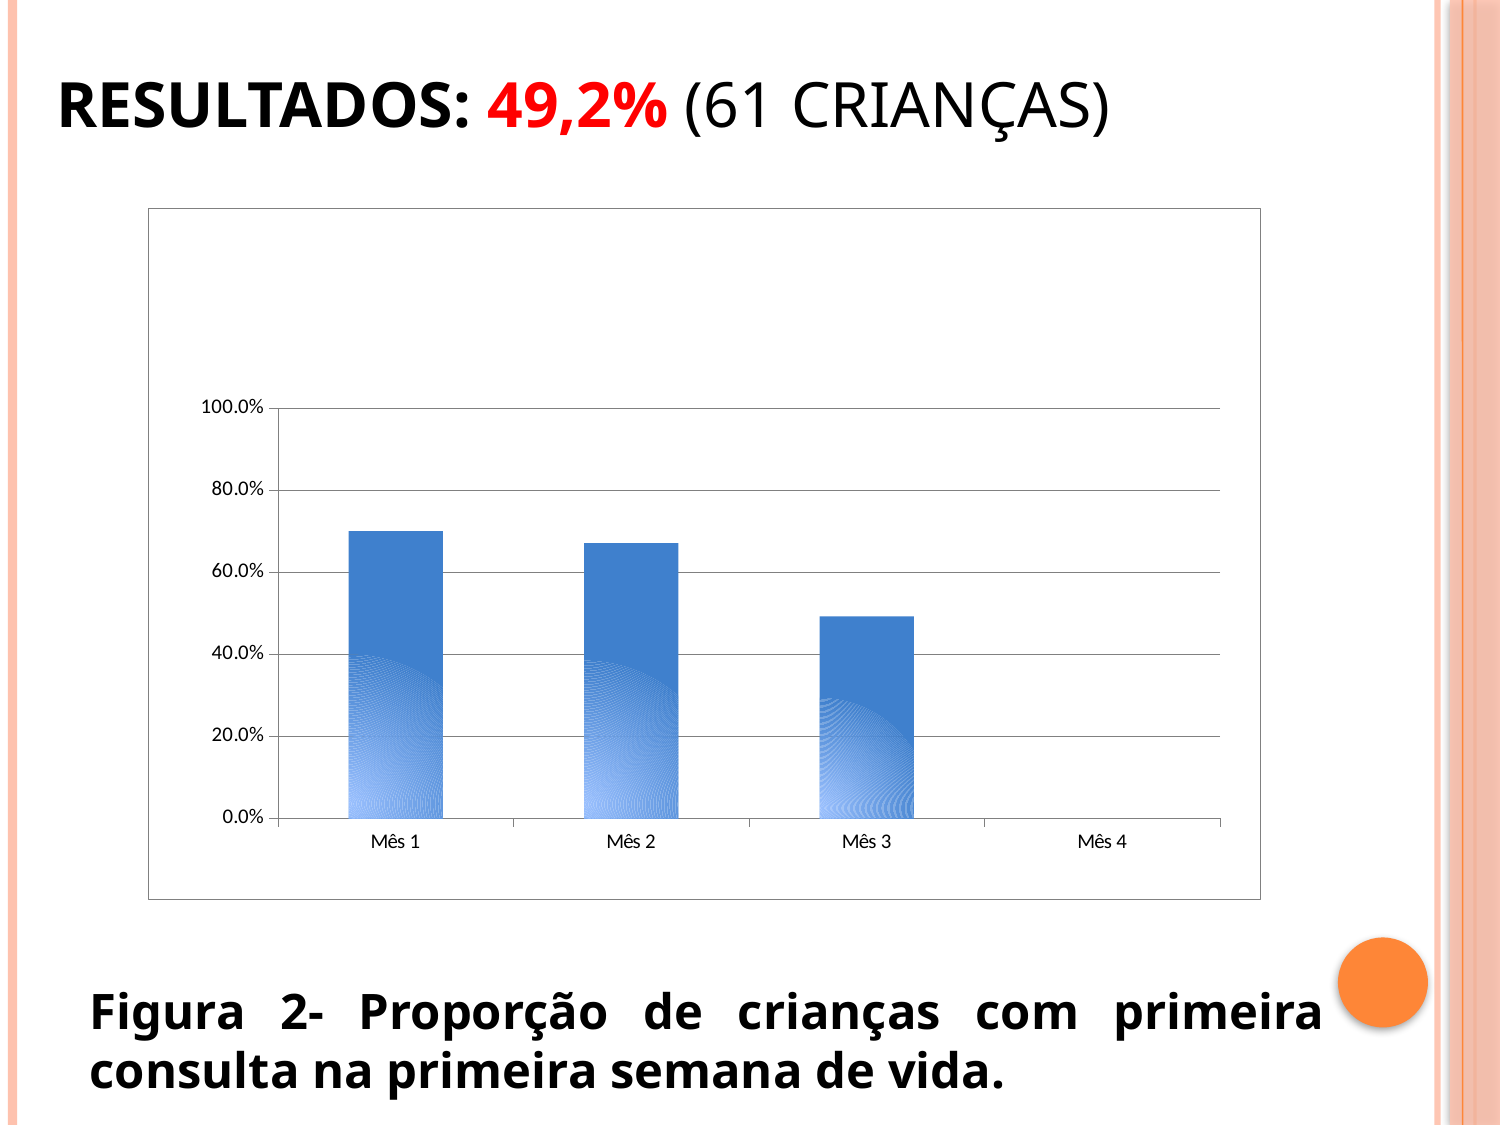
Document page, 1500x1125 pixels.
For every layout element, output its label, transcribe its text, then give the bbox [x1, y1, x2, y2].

title Resultados: 49,2% (61 crianças) [41, 30, 1267, 148]
chart [146, 207, 1262, 900]
list Figura 2- Proporção de crianças com primeira consulta na primeira semana de vida. [75, 262, 1341, 1106]
